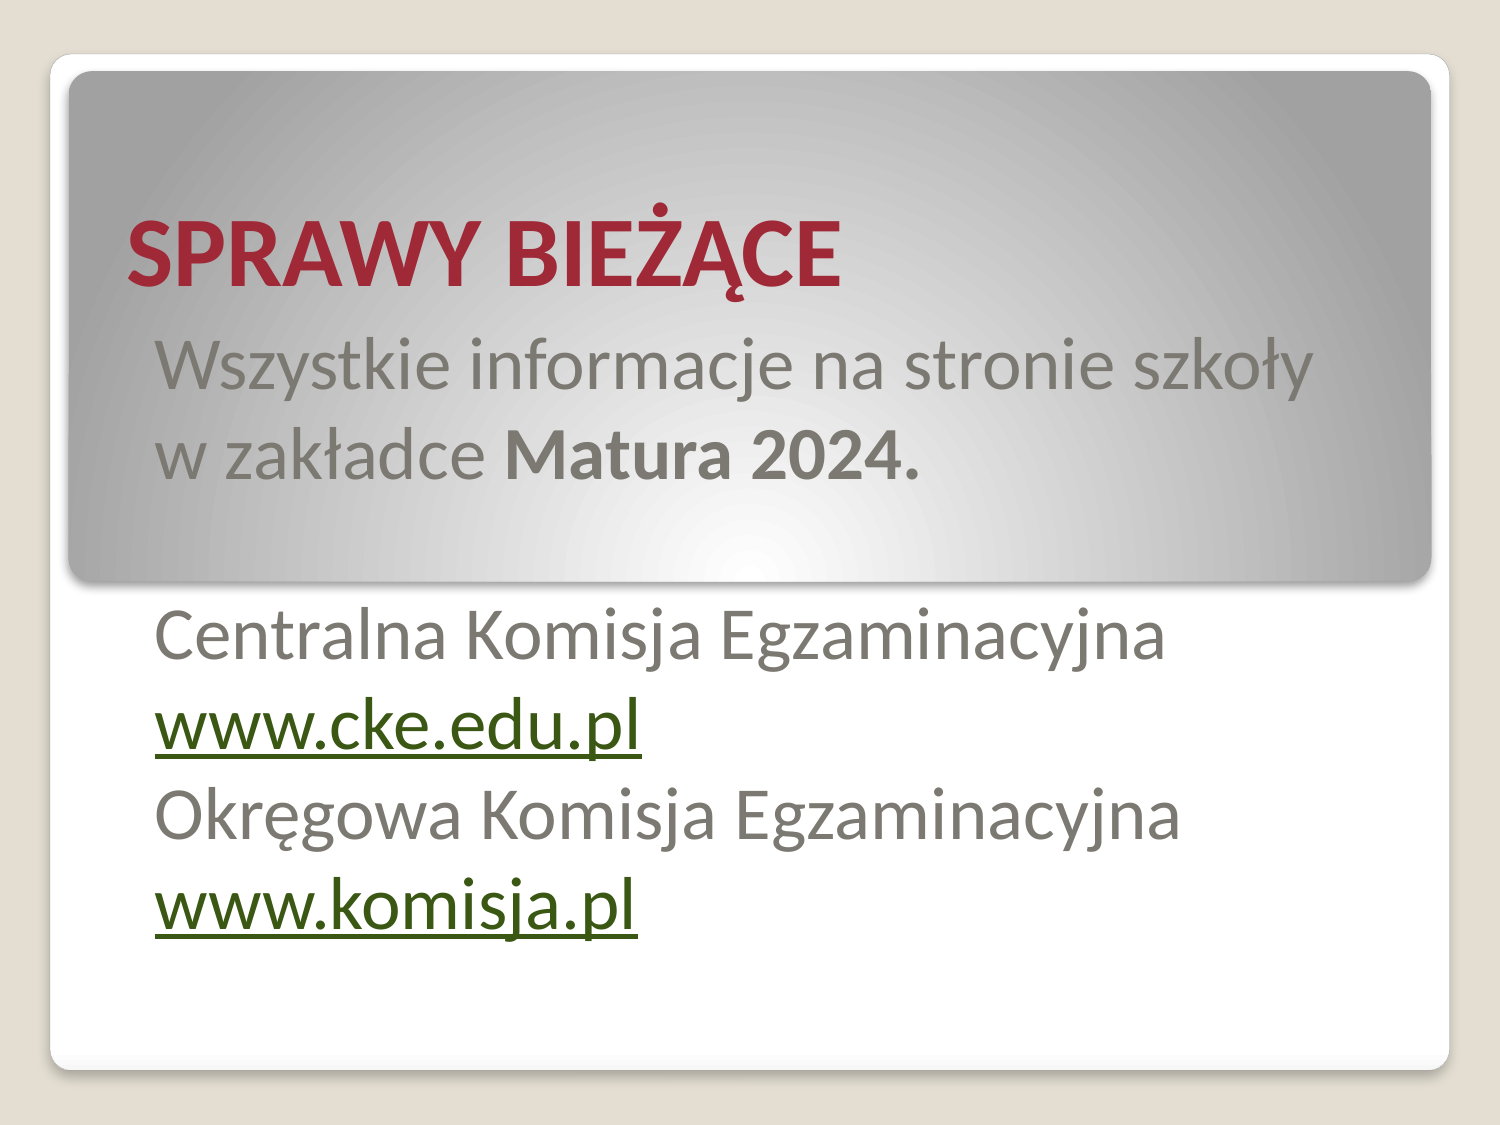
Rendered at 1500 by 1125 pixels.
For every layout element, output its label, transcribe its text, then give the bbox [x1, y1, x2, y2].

subtitle Wszystkie informacje na stronie szkoły w zakładce Matura 2024. Centralna Komisja Egzaminacyjna www.cke.edu.pl Okręgowa Komisja Egzaminacyjna www.komisja.pl [118, 314, 1394, 976]
title SPRAWY BIEŻĄCE [118, 137, 1394, 314]
